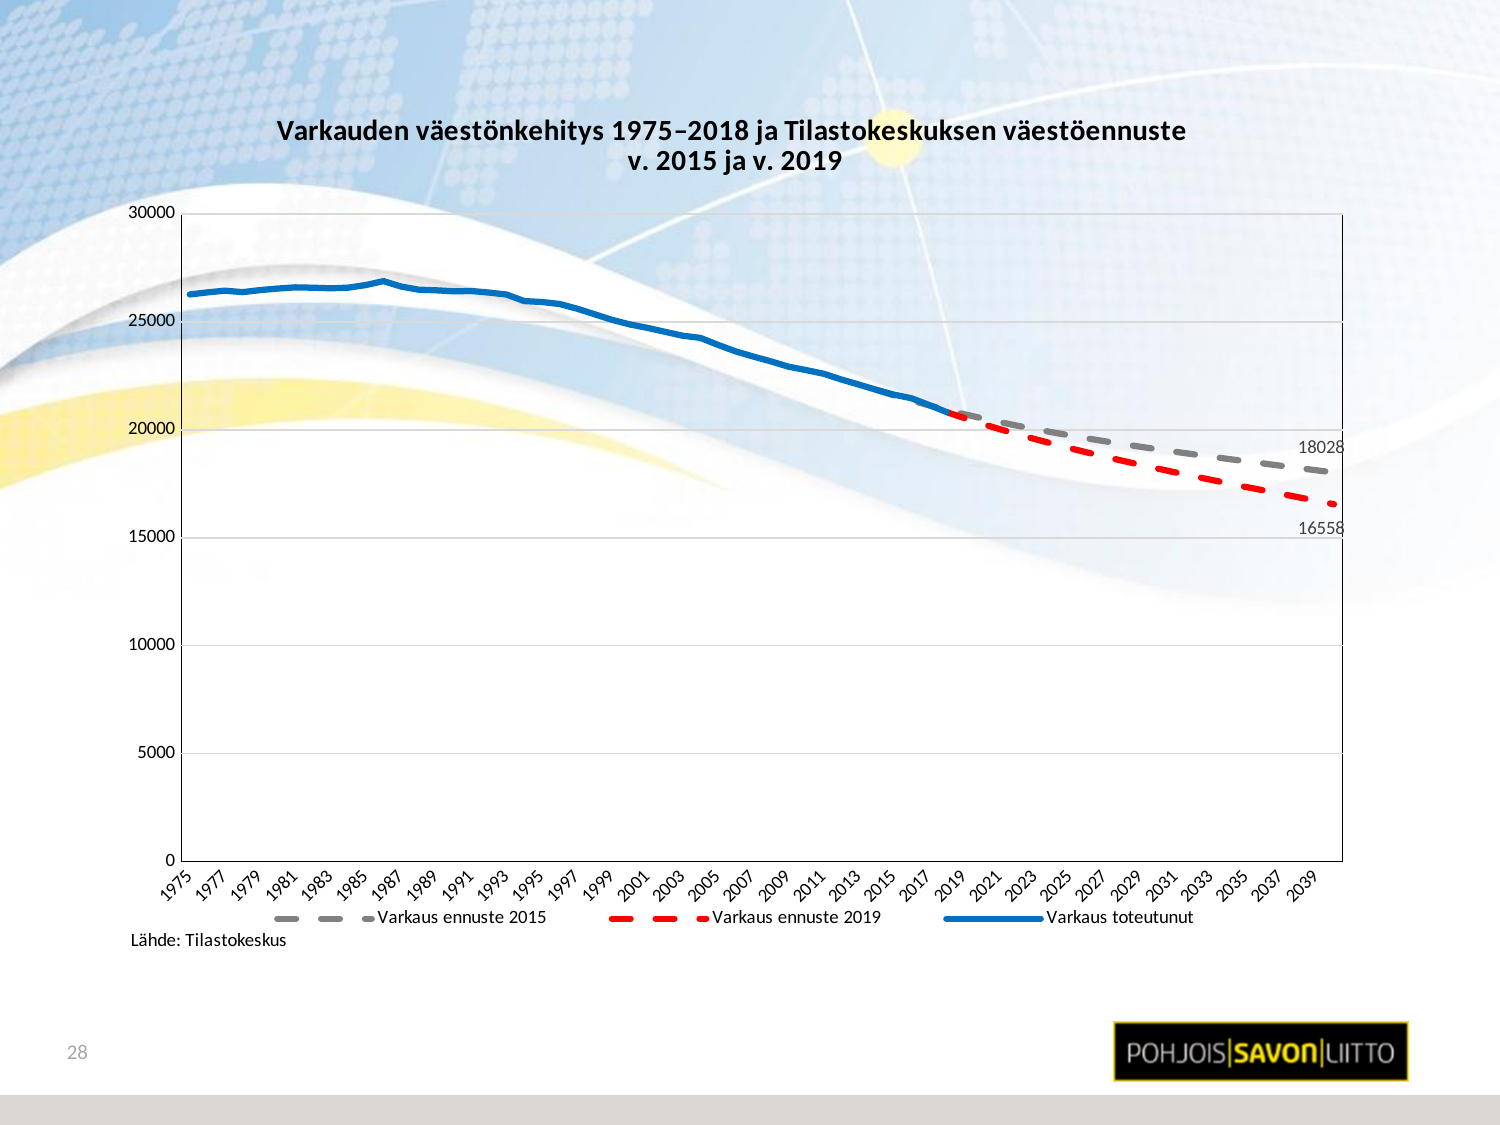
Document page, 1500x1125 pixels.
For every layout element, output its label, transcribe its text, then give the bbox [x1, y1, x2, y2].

picture [0, 0, 1500, 648]
chart [102, 84, 1369, 967]
slide_number 28 [36, 1021, 103, 1082]
picture [1113, 1021, 1409, 1082]
